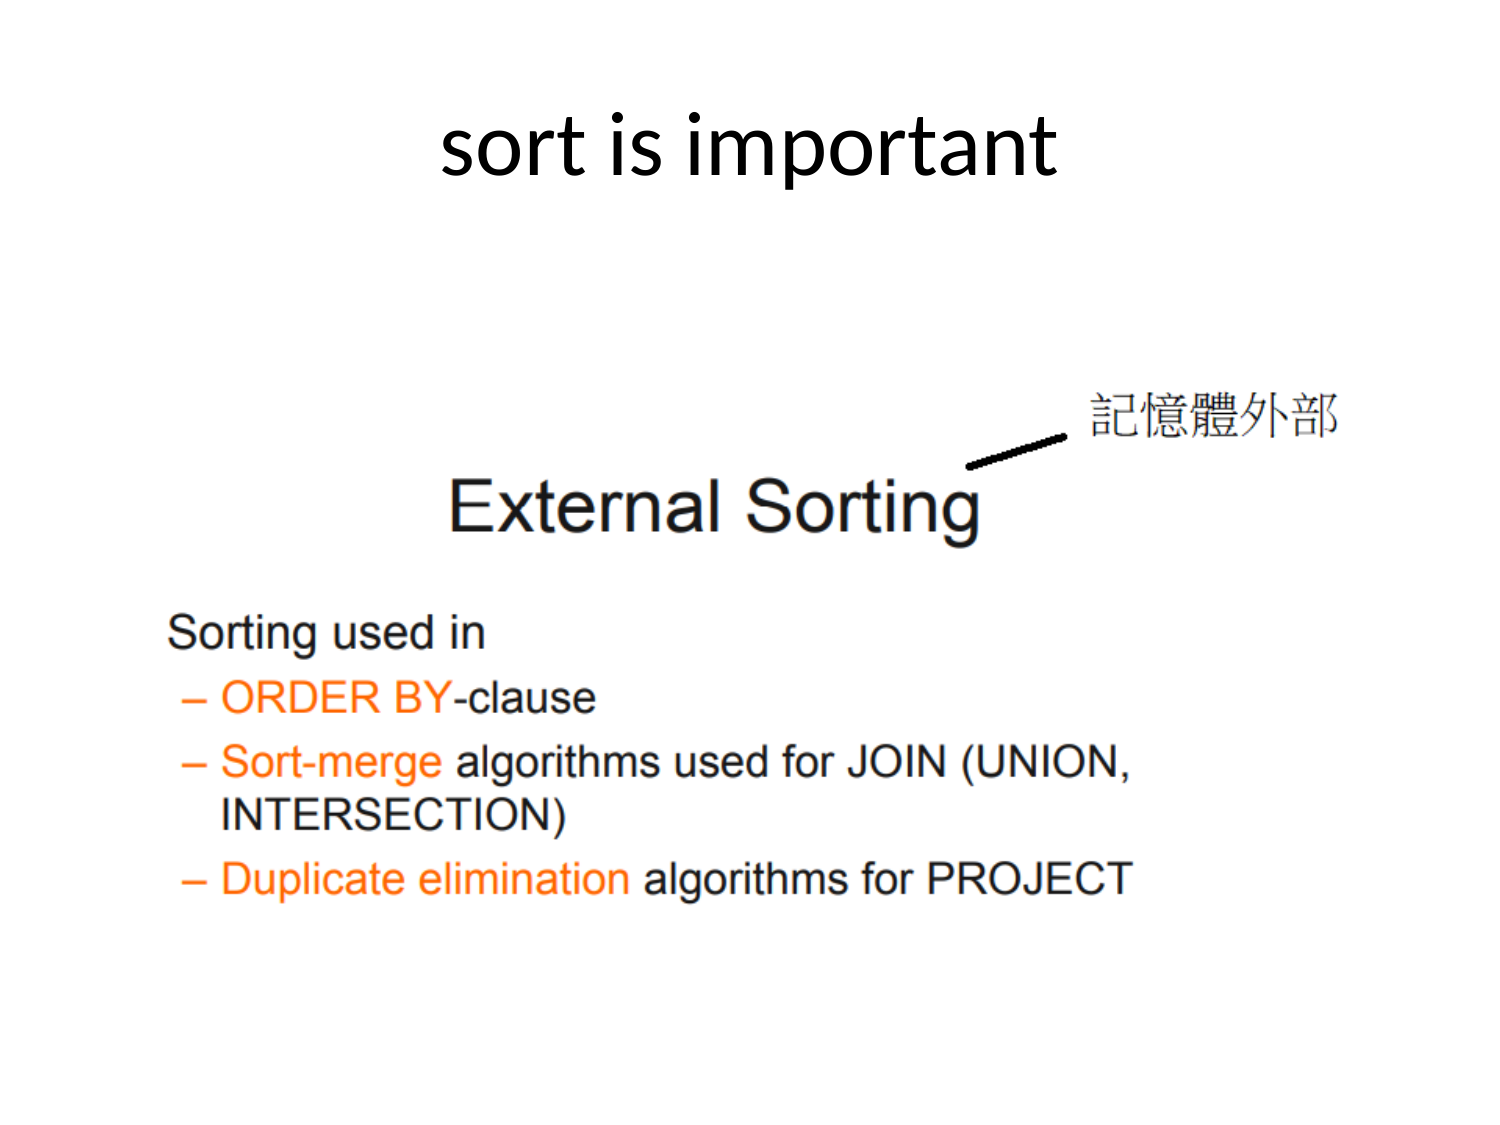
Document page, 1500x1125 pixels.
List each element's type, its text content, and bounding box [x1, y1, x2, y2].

title sort is important [75, 45, 1425, 233]
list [123, 337, 1375, 939]
